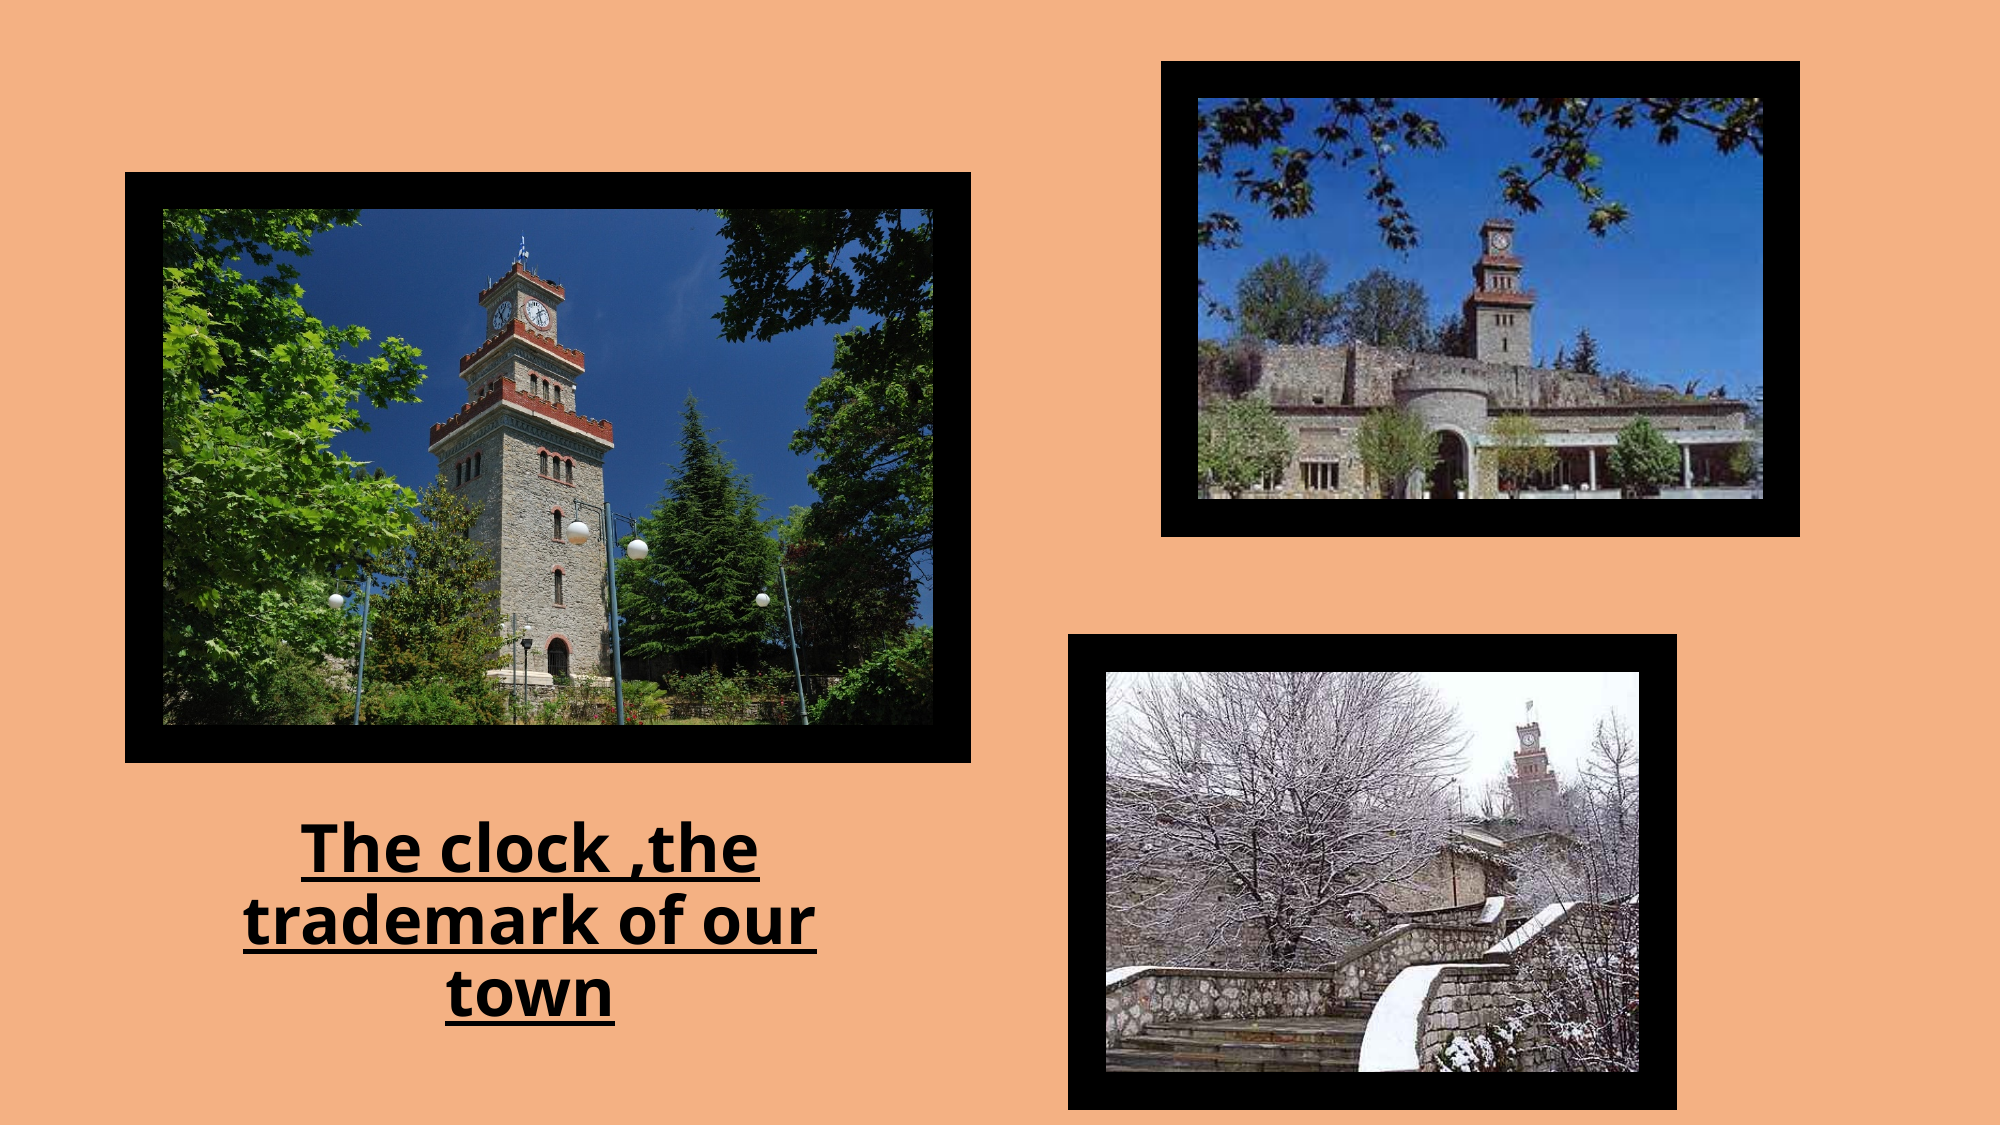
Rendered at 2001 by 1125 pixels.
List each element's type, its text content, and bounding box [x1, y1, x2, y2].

picture [1198, 98, 1763, 500]
picture [1105, 671, 1640, 1073]
title The clock ,the trademark of our town [162, 850, 898, 996]
picture [162, 208, 934, 726]
